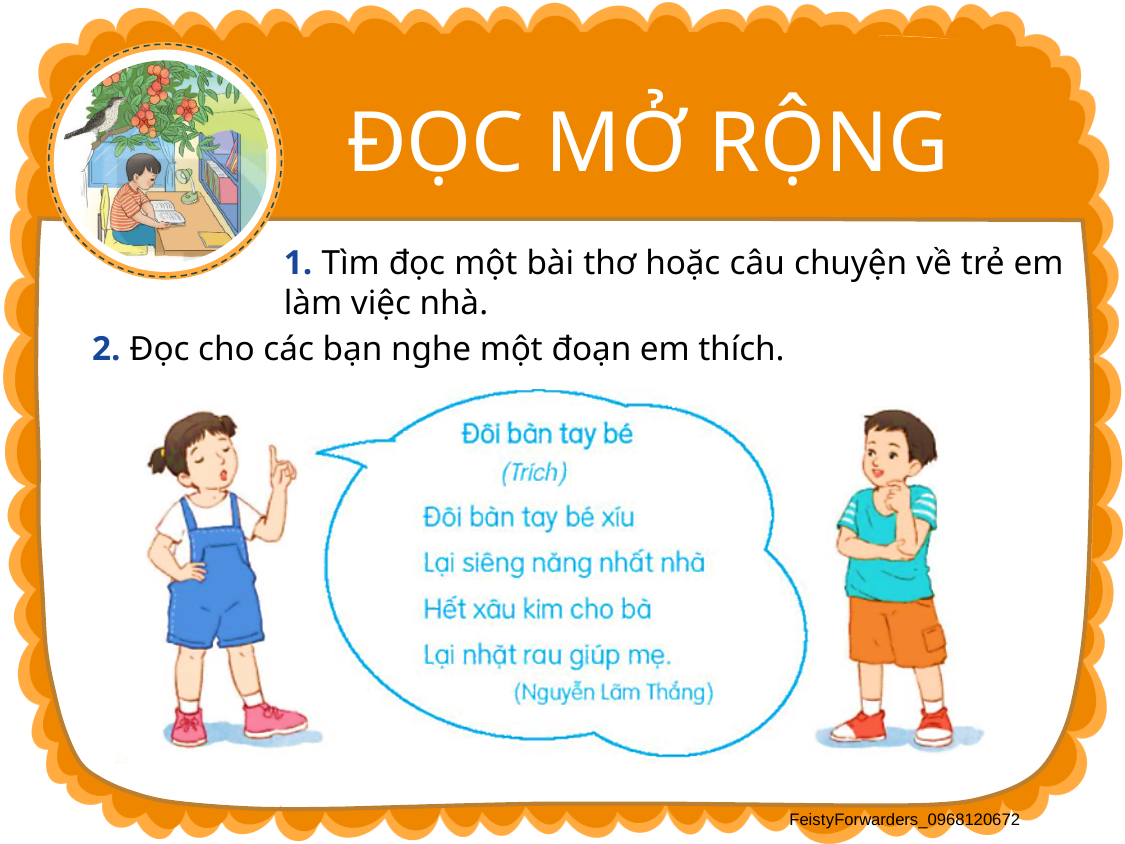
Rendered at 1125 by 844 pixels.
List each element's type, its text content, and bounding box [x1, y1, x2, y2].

text_box 2. Đọc cho các bạn nghe một đoạn em thích. [77, 320, 1048, 375]
picture [0, 0, 1125, 844]
text_box 1. Tìm đọc một bài thơ hoặc câu chuyện về trẻ em làm việc nhà. [269, 233, 1080, 329]
text_box ĐỌC MỞ RỘNG [276, 80, 1019, 196]
